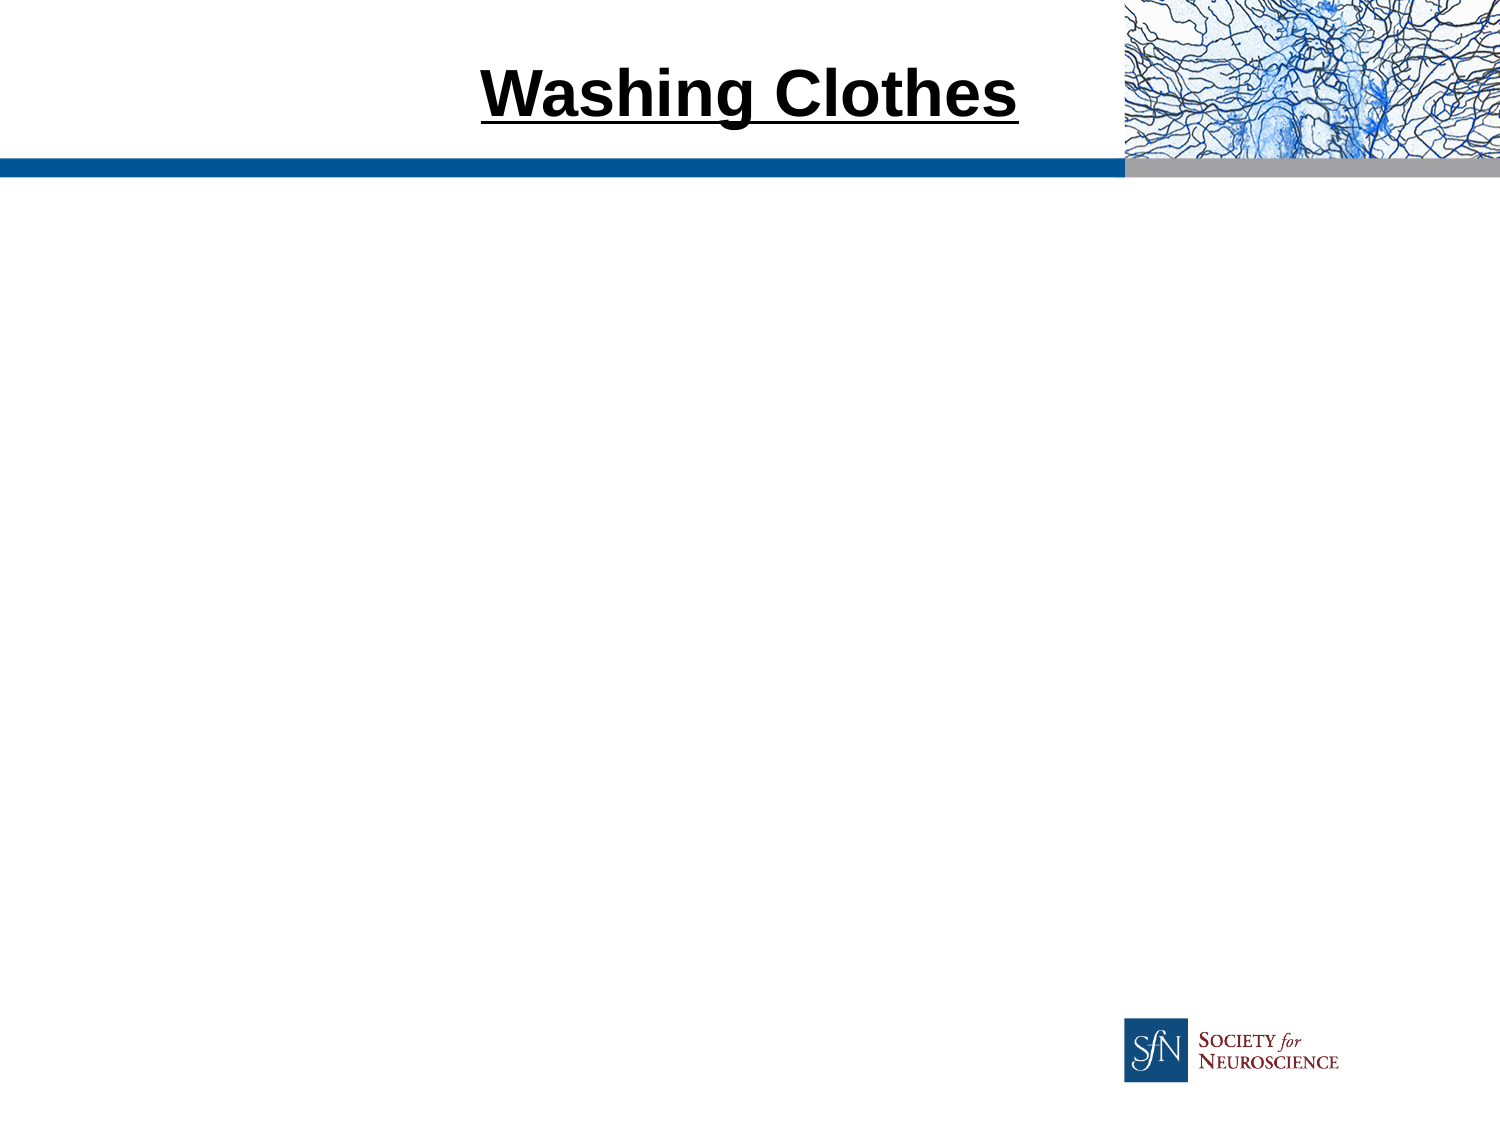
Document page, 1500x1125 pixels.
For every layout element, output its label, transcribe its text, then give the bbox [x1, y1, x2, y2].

title Washing Clothes [0, 50, 1500, 282]
picture [0, 0, 1500, 50]
picture [0, 282, 1500, 1125]
